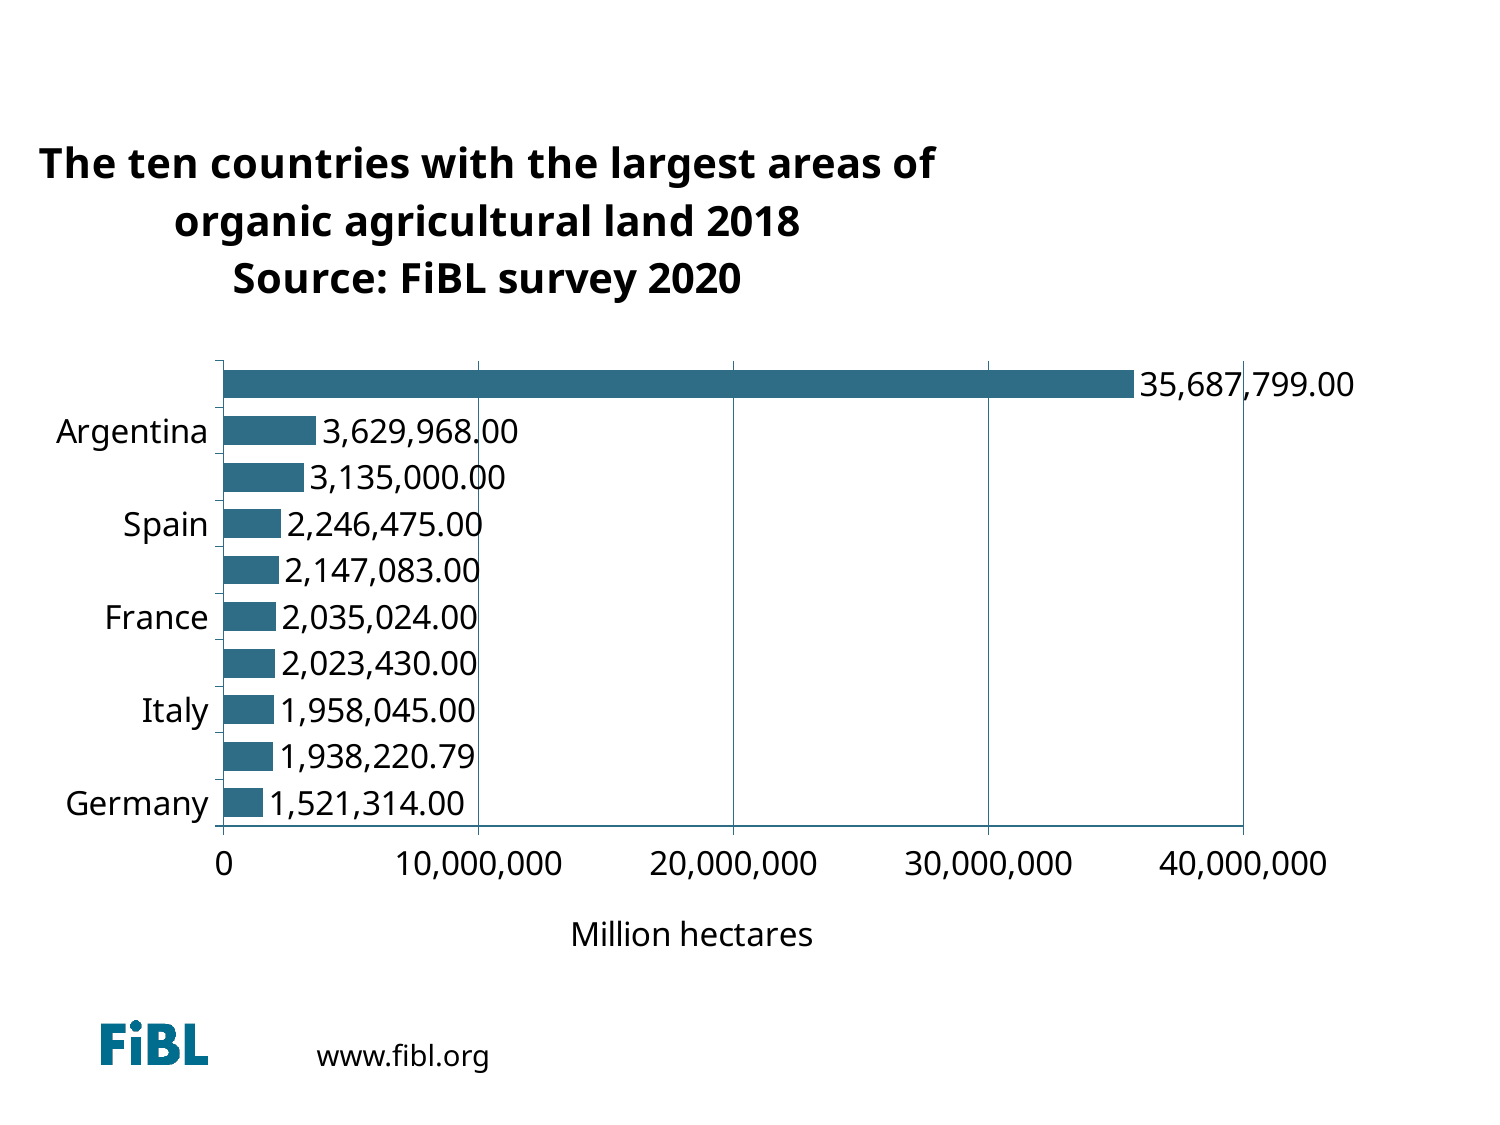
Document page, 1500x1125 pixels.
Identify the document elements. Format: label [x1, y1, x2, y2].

picture [159, 1049, 168, 1056]
chart [29, 119, 1356, 991]
picture [159, 1032, 165, 1039]
picture [101, 1020, 208, 1065]
